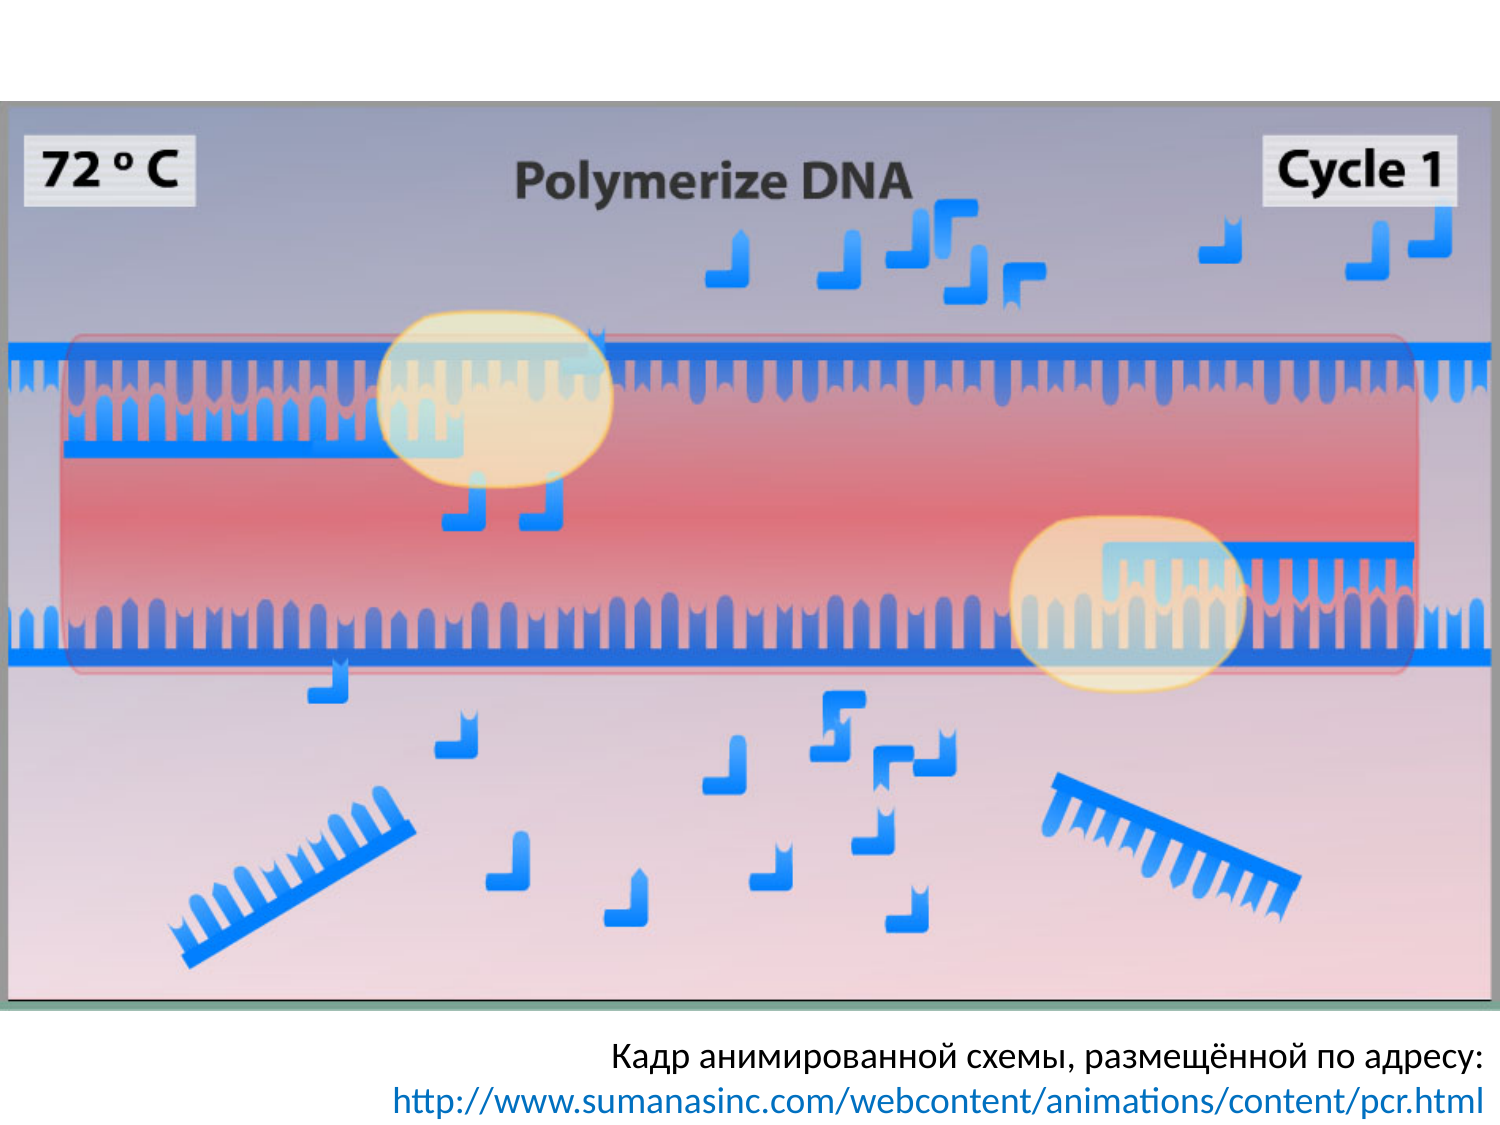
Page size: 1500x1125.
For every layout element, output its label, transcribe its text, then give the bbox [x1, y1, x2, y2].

picture [0, 101, 1500, 1011]
text_box Кадр анимированной схемы, размещённой по адресу: http://www.sumanasinc.com/webcontent/animations/content/pcr.html [0, 1023, 1500, 1125]
